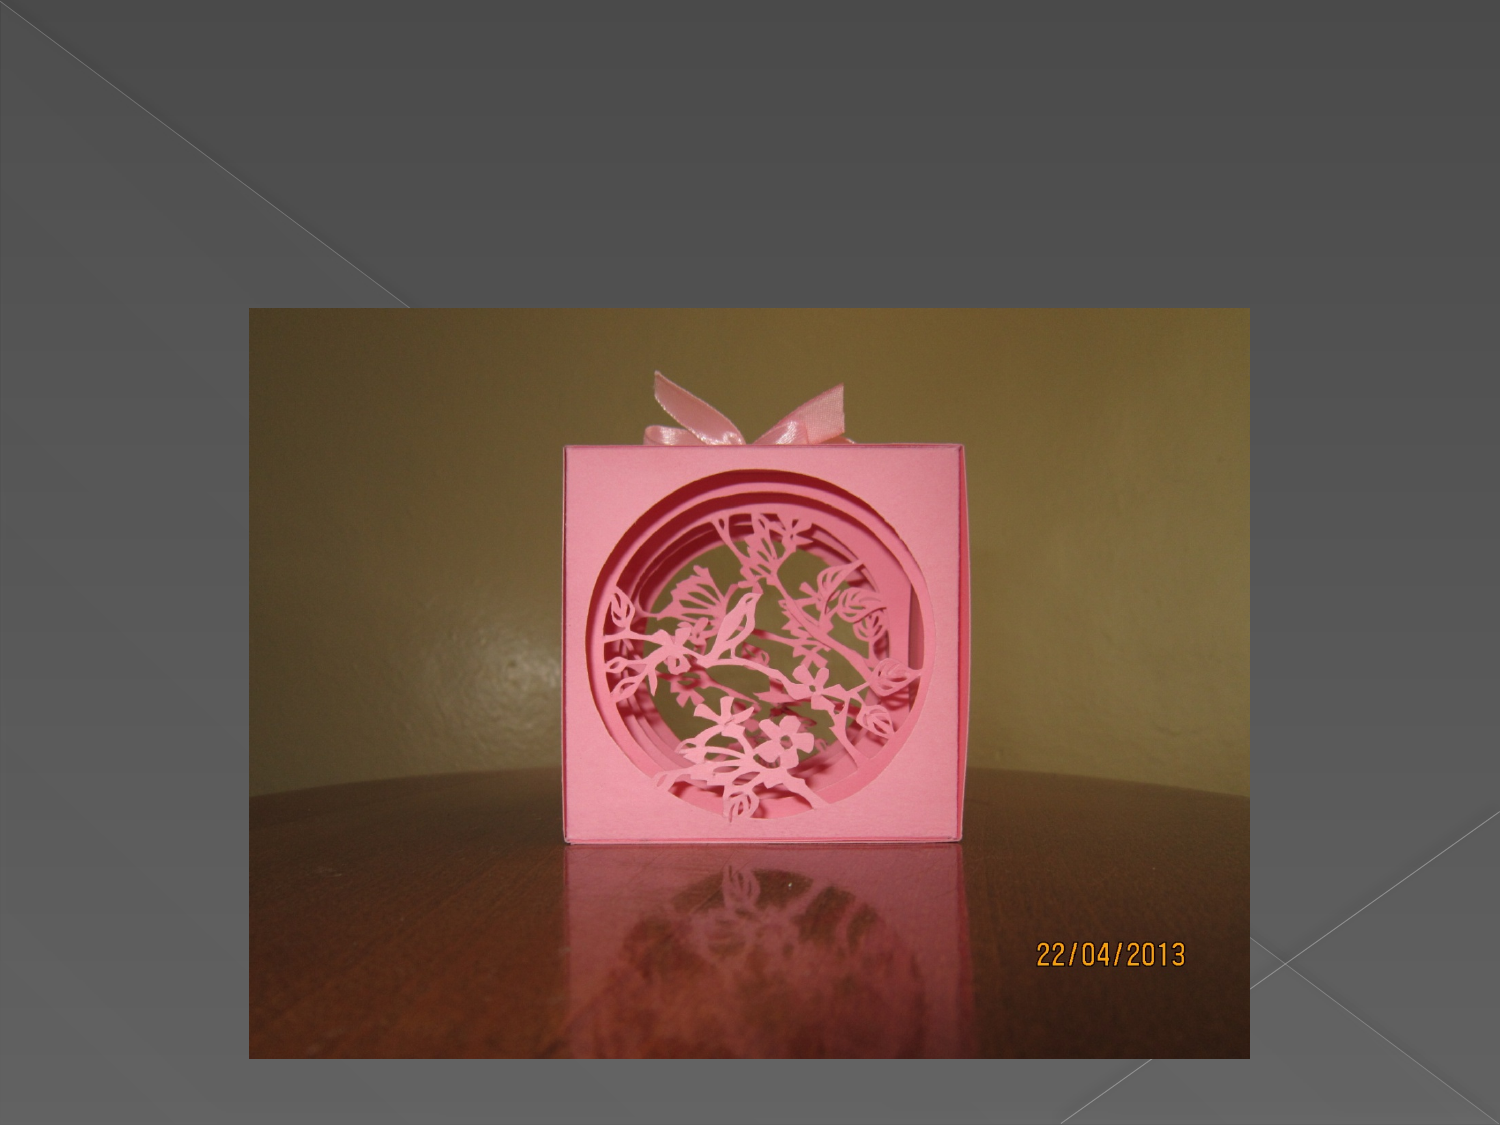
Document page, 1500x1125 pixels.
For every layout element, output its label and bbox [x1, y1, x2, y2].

list [249, 308, 1251, 1060]
